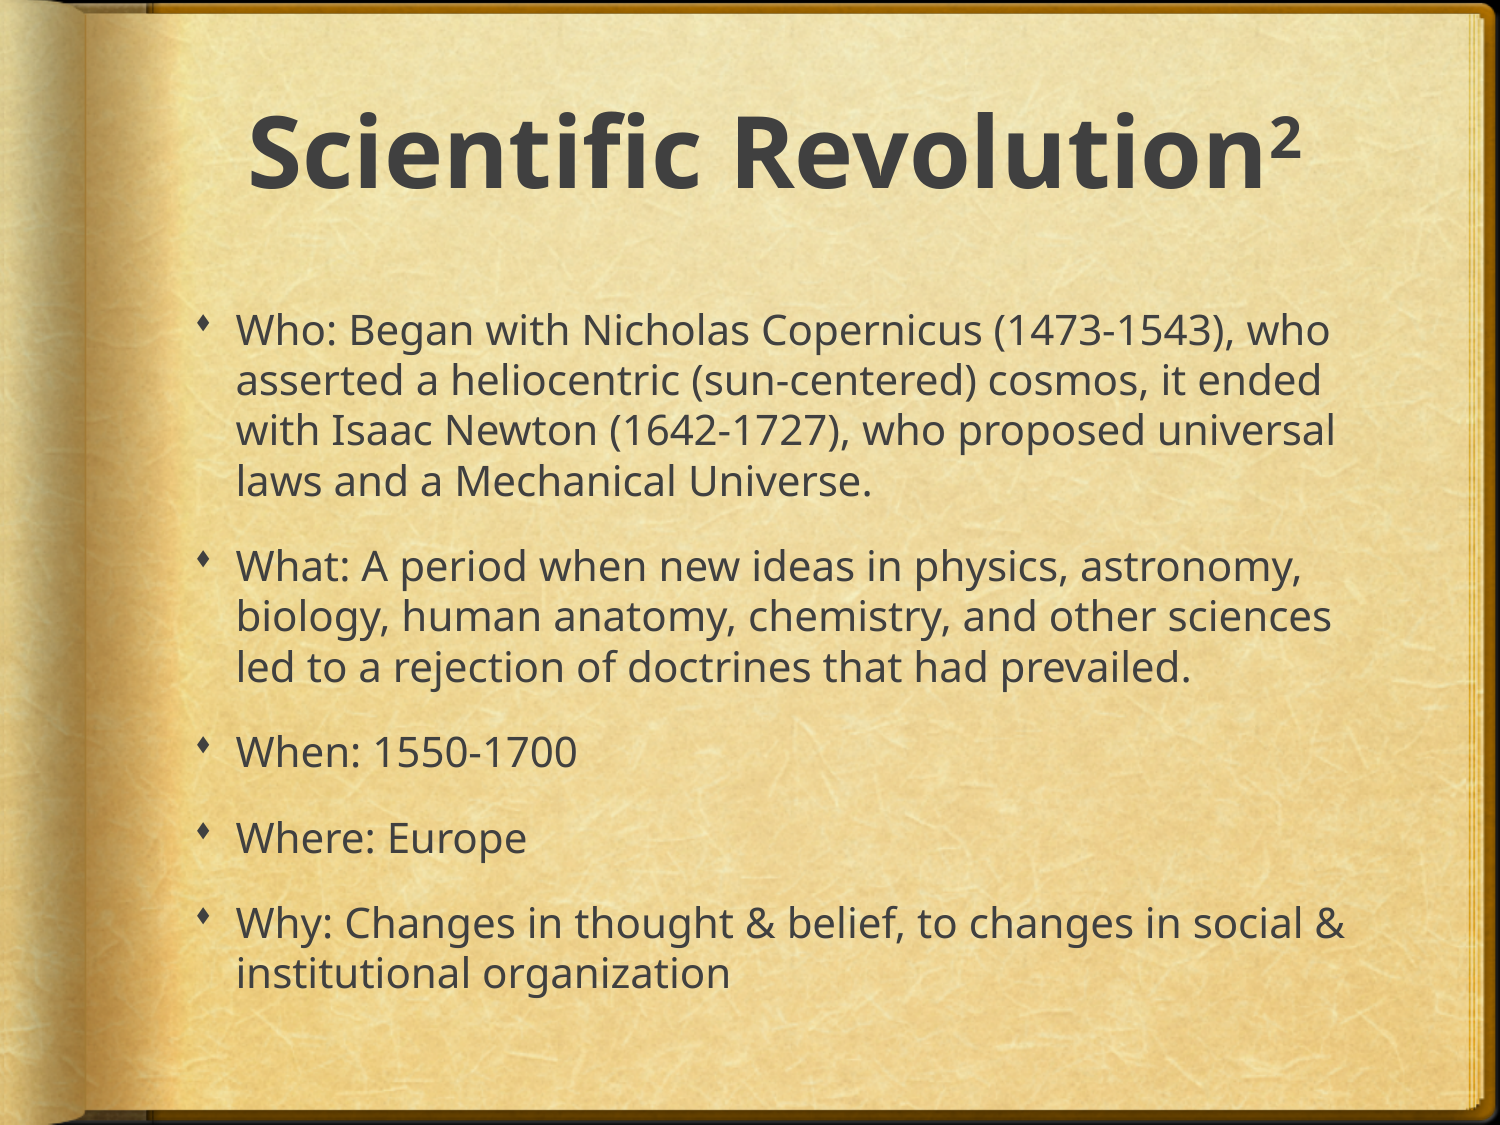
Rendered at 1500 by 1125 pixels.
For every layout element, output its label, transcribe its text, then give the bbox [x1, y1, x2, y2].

title Scientific Revolution2 [178, 45, 1372, 265]
picture [0, 0, 1500, 1125]
list Who: Began with Nicholas Copernicus (1473-1543), who asserted a heliocentric (sun-centered) cosmos, it ended with Isaac Newton (1642-1727), who proposed universal laws and a Mechanical Universe. What: A period when new ideas in physics, astronomy, biology, human anatomy, chemistry, and other sciences led to a rejection of doctrines that had prevailed. When: 1550-1700 Where: Europe Why: Changes in thought & belief, to changes in social & institutional organization [178, 295, 1372, 1005]
